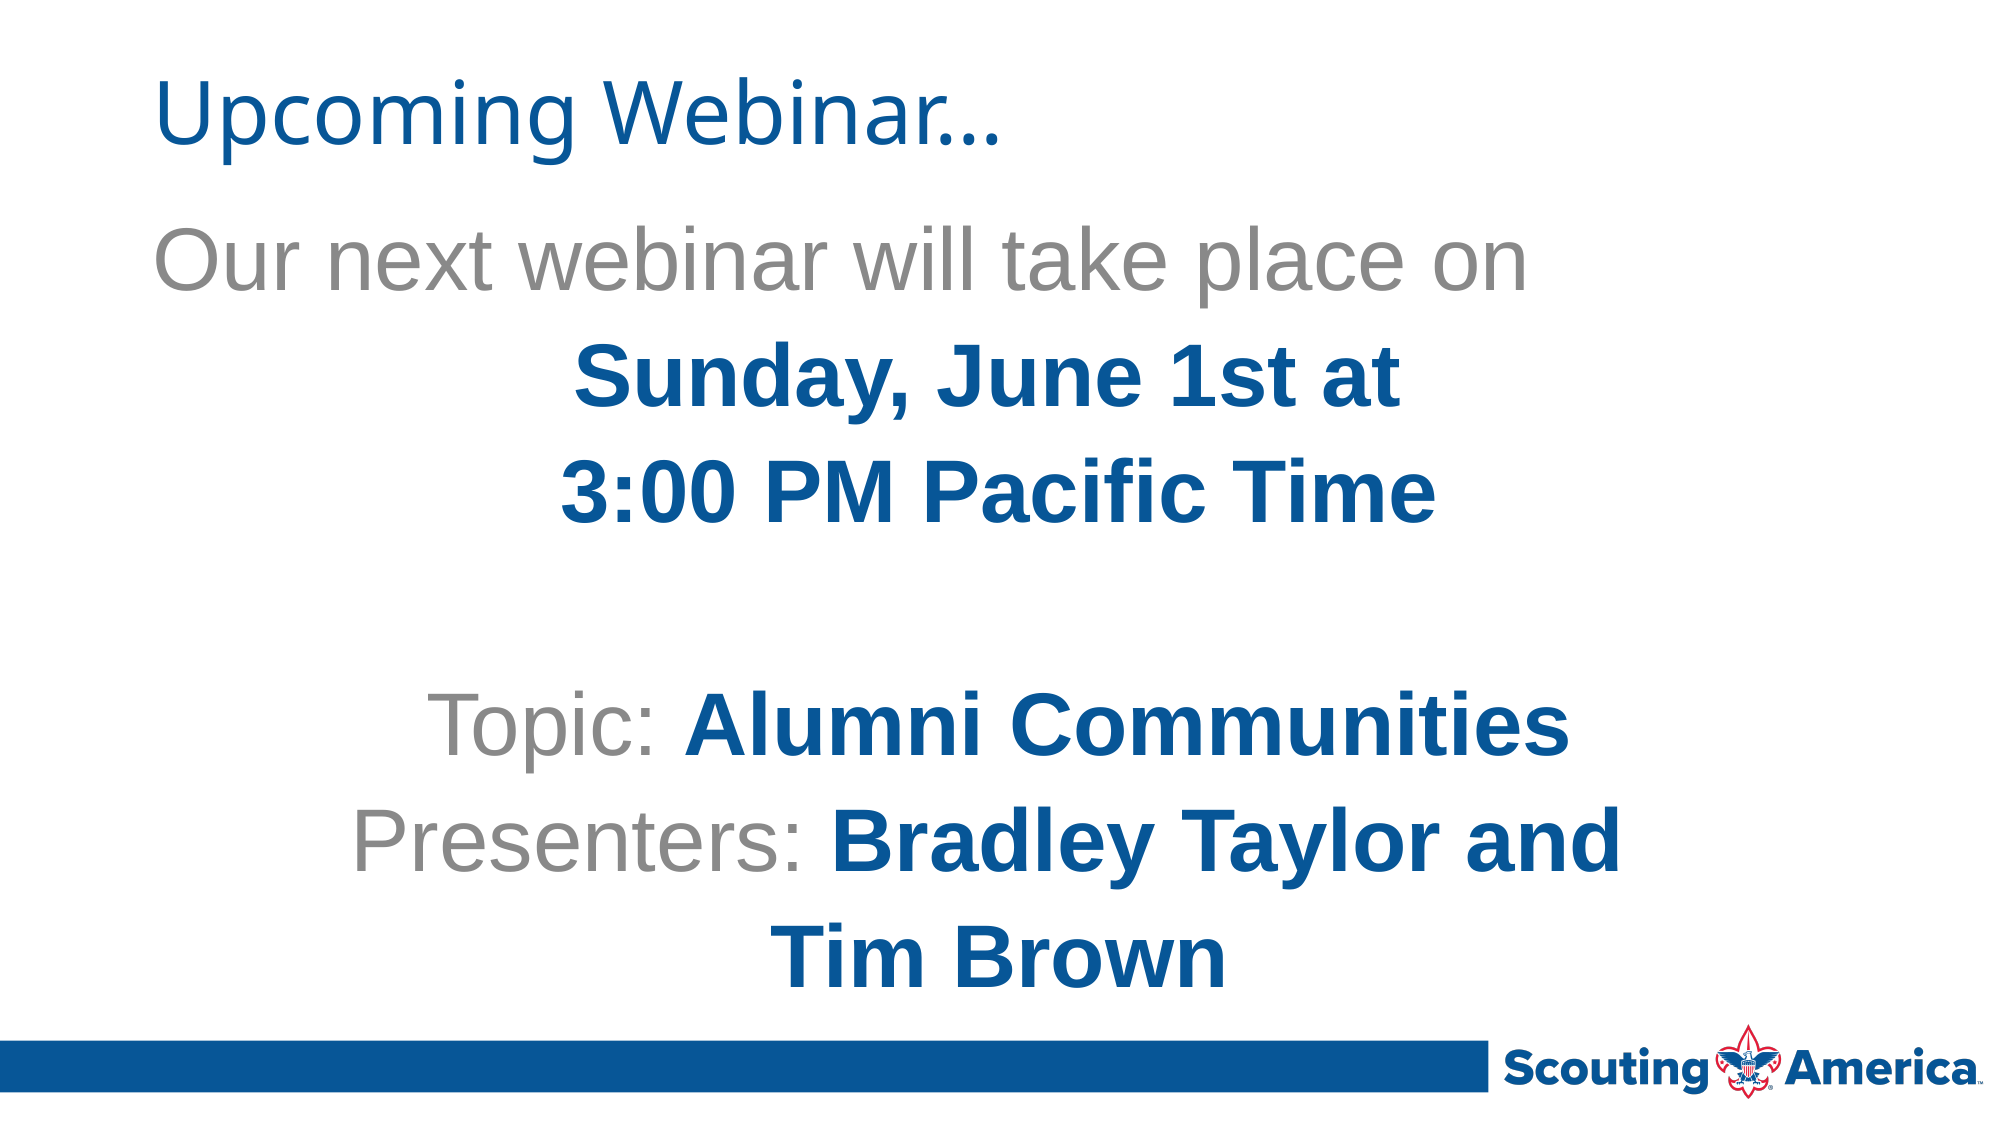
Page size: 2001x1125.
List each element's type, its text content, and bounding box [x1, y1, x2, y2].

title Upcoming Webinar… [137, 59, 1863, 205]
list Our next webinar will take place on Sunday, June 1st at 3:00 PM Pacific Time Topic: Alumni Communities Presenters: Bradley Taylor and Tim Brown [137, 205, 1863, 1016]
picture [1504, 1024, 1984, 1099]
